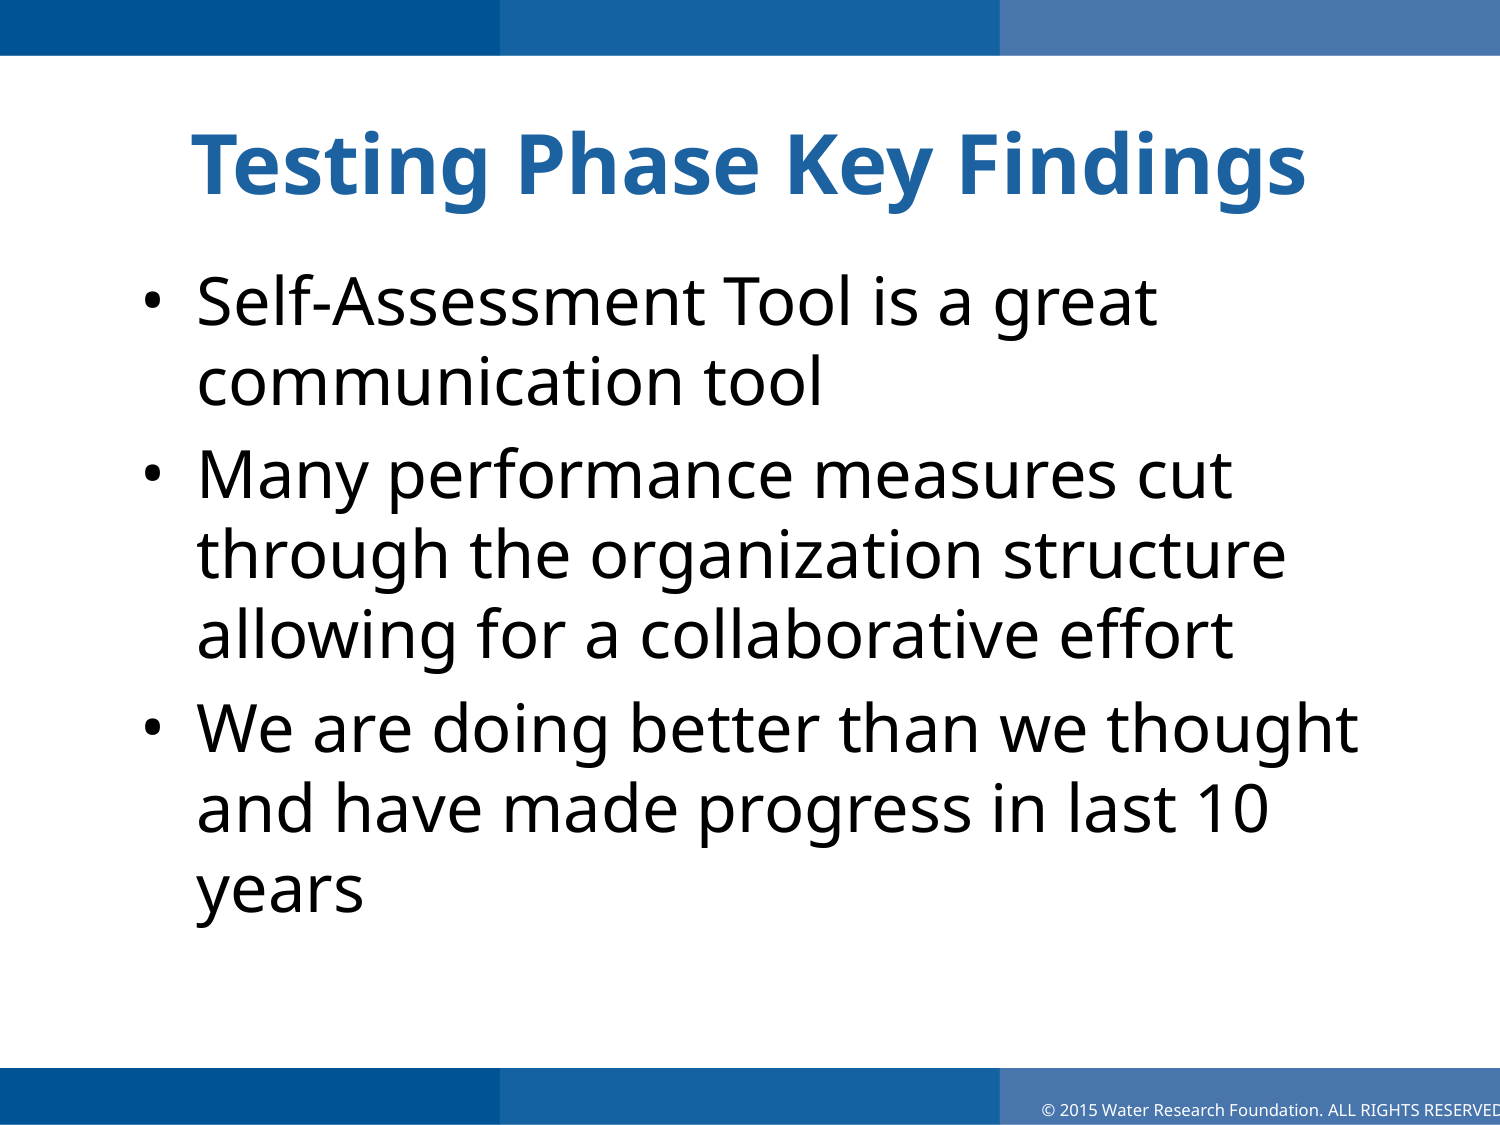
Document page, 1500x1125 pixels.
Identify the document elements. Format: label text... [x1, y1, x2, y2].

title Testing Phase Key Findings [75, 77, 1425, 246]
picture [0, 0, 1500, 56]
list Self-Assessment Tool is a great communication tool Many performance measures cut through the organization structure allowing for a collaborative effort We are doing better than we thought and have made progress in last 10 years [125, 251, 1425, 994]
picture [1494, 1105, 1500, 1115]
picture [0, 1068, 1500, 1125]
